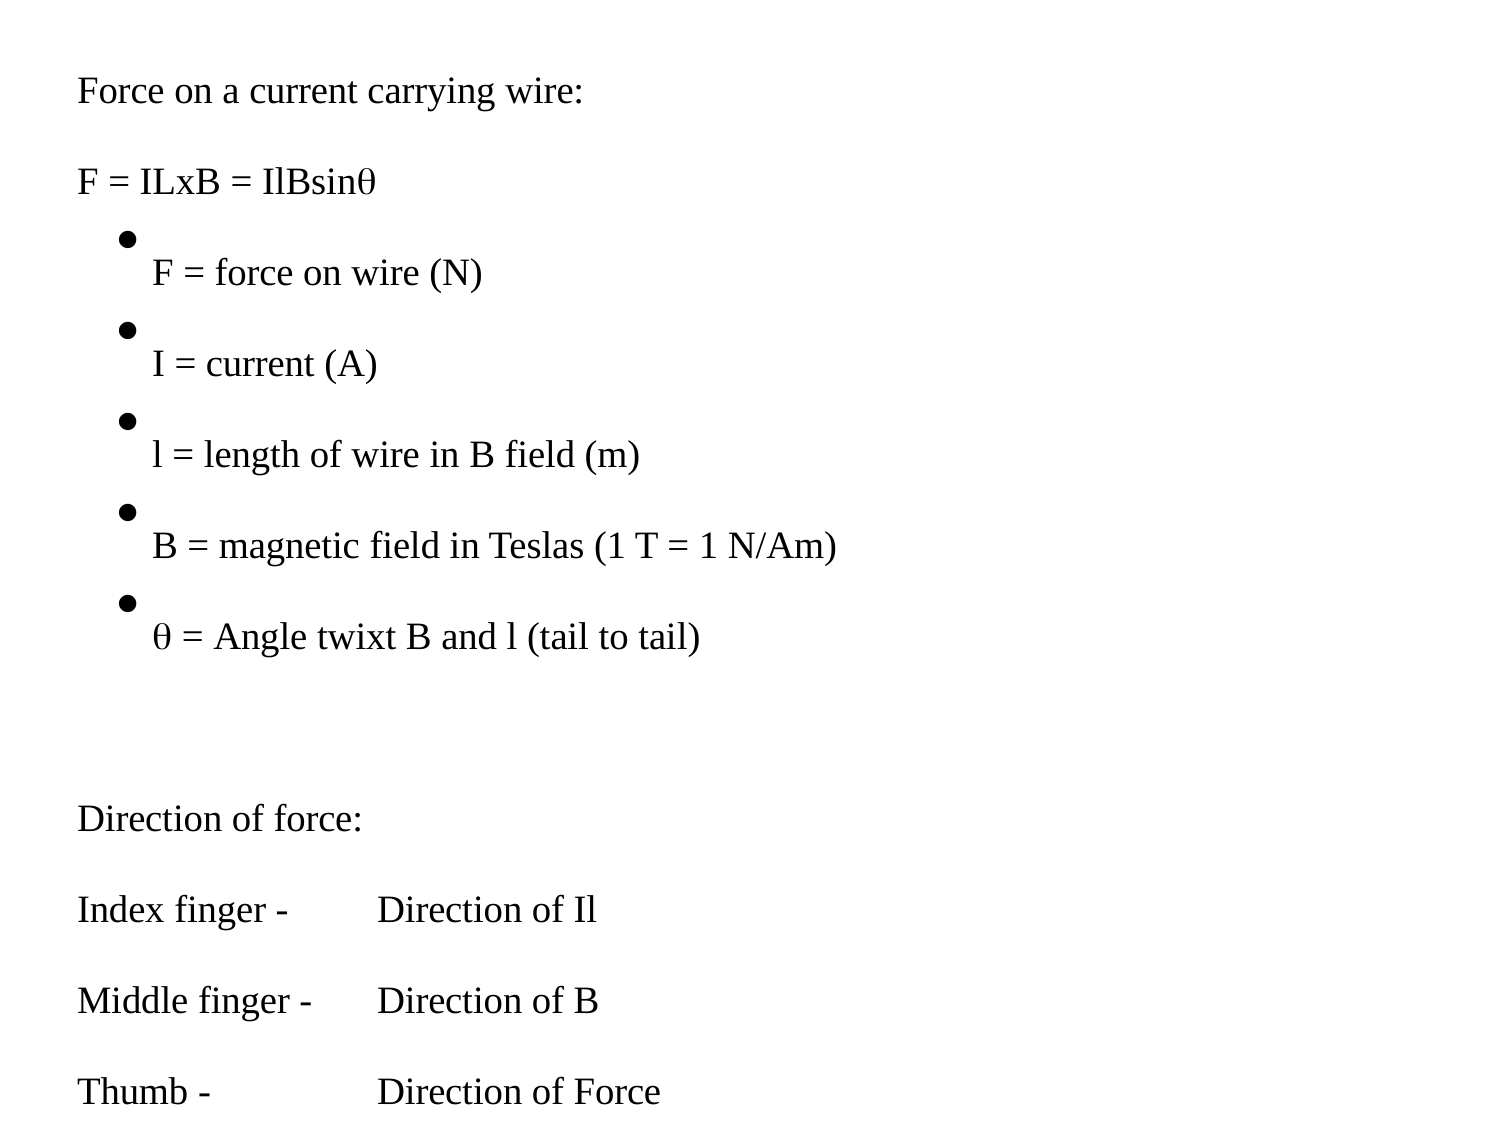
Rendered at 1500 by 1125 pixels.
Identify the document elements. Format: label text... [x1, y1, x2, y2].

text_box Force on a current carrying wire: F = ILxB = IlBsin F = force on wire (N) I = current (A) l = length of wire in B field (m) B = magnetic field in Teslas (1 T = 1 N/Am)  = Angle twixt B and l (tail to tail) Direction of force: Index finger - Direction of Il Middle finger - Direction of B Thumb - Direction of Force Review demo [62, 12, 1409, 1125]
